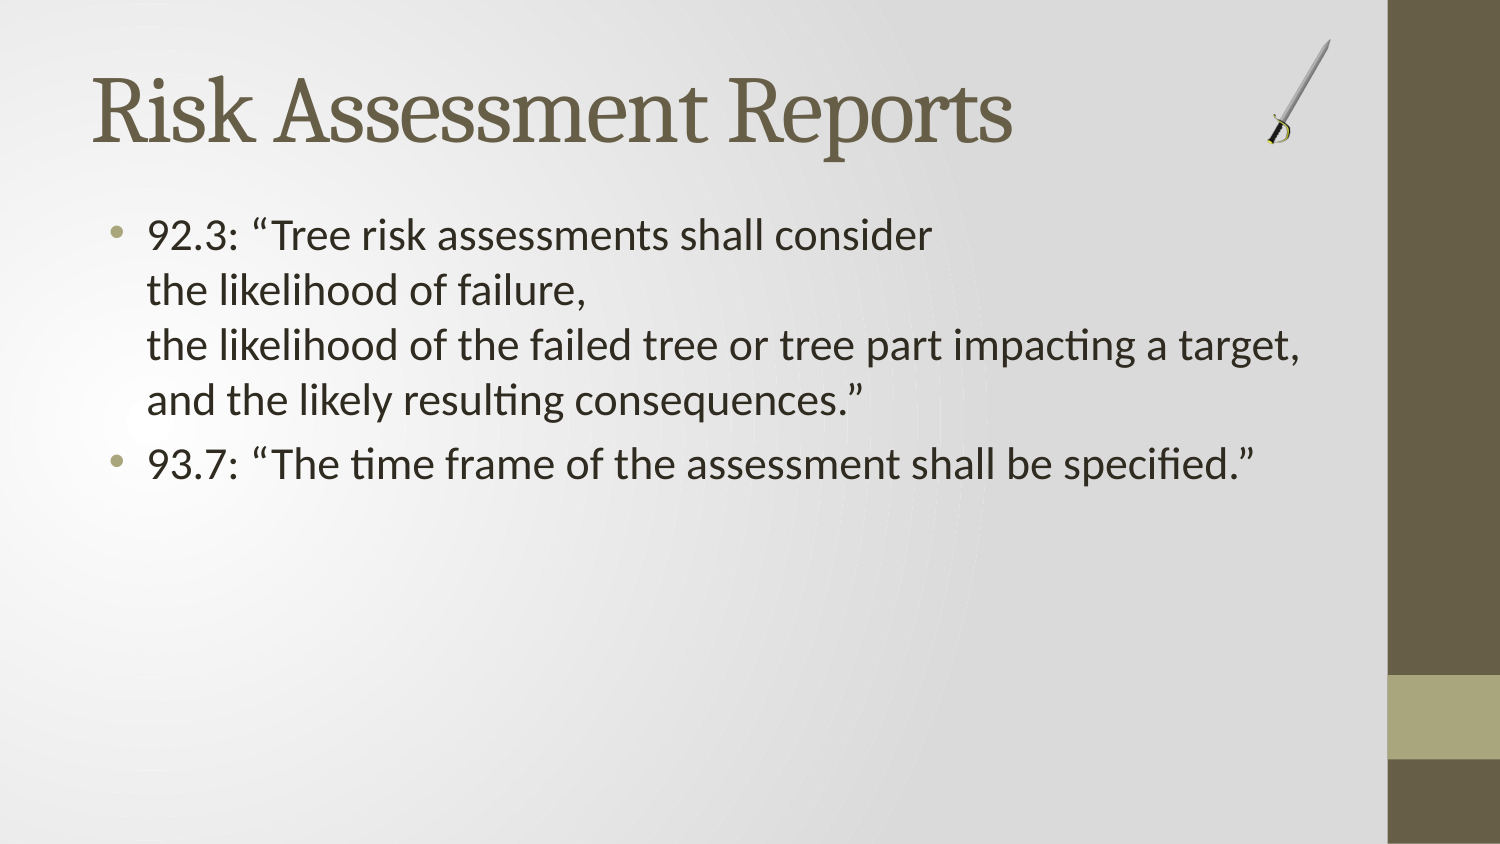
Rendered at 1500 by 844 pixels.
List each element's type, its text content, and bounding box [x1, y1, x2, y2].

picture [1238, 35, 1355, 149]
title Risk Assessment Reports [75, 33, 1325, 175]
list 92.3: “Tree risk assessments shall consider the likelihood of failure, the likelihood of the failed tree or tree part impacting a target, and the likely resulting consequences.” 93.7: “The time frame of the assessment shall be specified.” [75, 196, 1325, 788]
